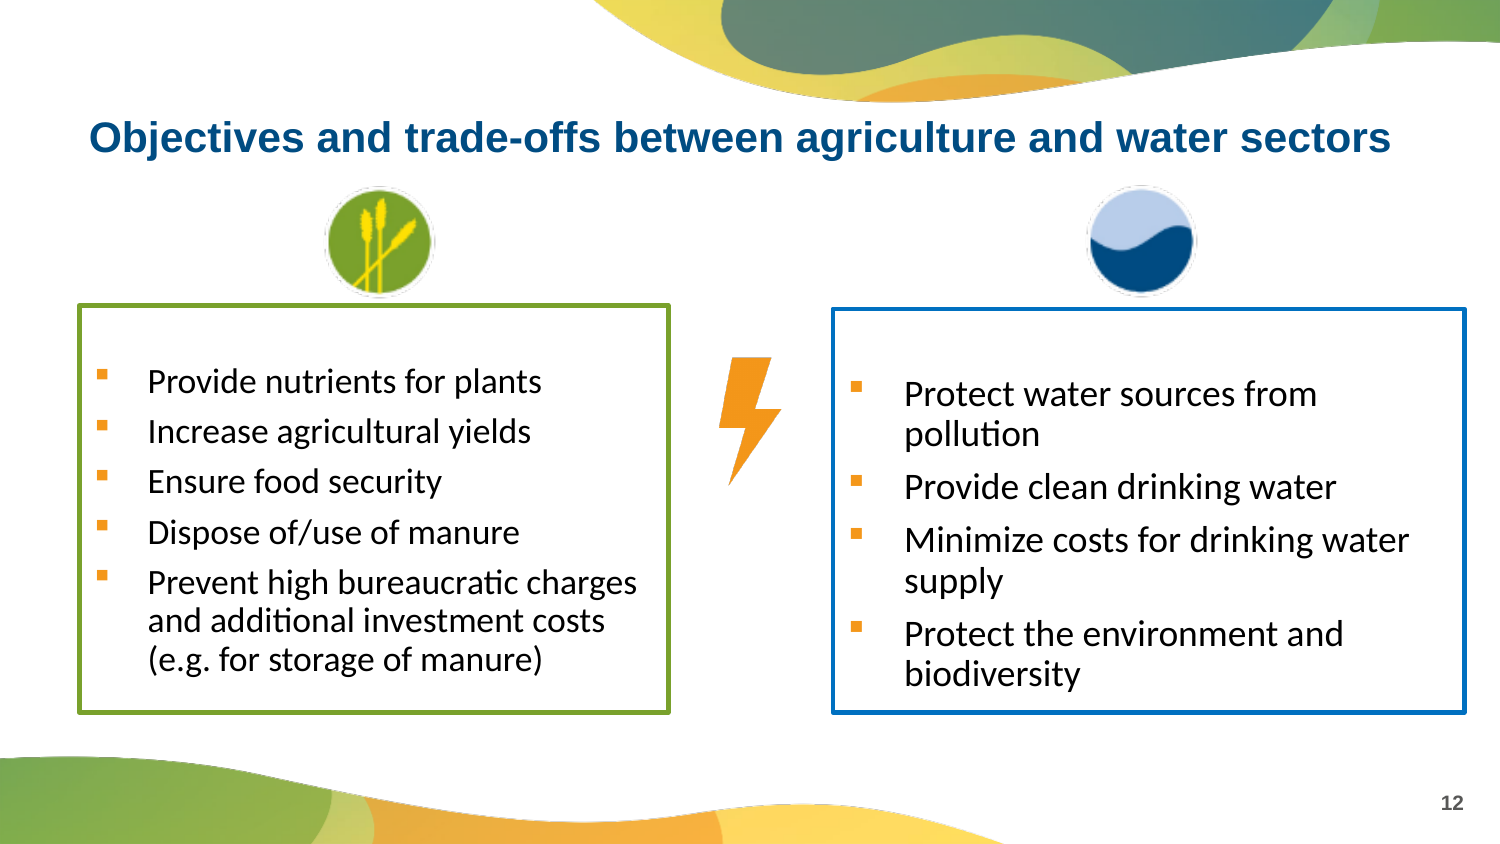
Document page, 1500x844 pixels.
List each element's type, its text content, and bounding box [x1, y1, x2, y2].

list [73, 194, 750, 769]
slide_number 12 [1141, 780, 1479, 826]
title Objectives and trade-offs between agriculture and water sectors [73, 94, 1480, 184]
picture [0, 724, 1500, 844]
picture [0, 0, 1500, 120]
text_box Protect water sources from pollution Provide clean drinking water Minimize costs for drinking water supply Protect the environment and biodiversity [832, 308, 1465, 713]
picture [322, 185, 437, 300]
picture [1084, 184, 1199, 299]
list Provide nutrients for plants Increase agricultural yields Ensure food security Dispose of/use of manure Prevent high bureaucratic charges and additional investment costs (e.g. for storage of manure) [79, 305, 669, 713]
picture [674, 346, 825, 497]
